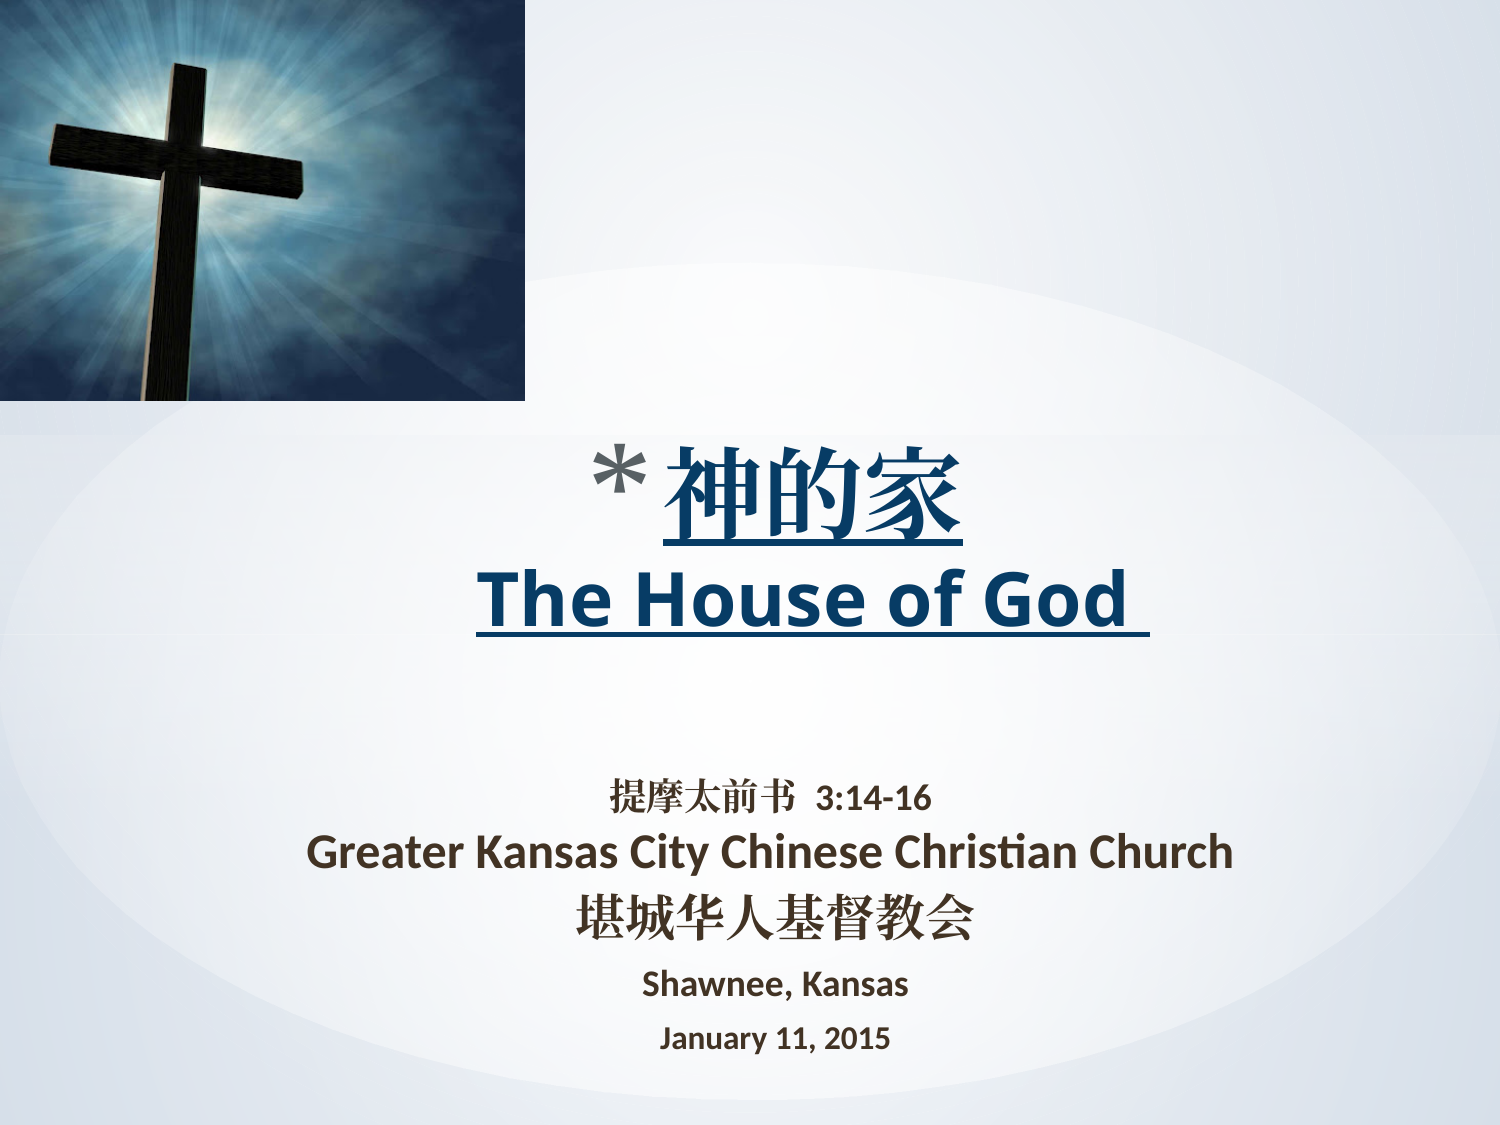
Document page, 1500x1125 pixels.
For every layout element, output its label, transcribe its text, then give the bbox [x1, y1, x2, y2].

picture [0, 0, 526, 402]
subtitle 提摩太前书 3:14-16 Greater Kansas City Chinese Christian Church 堪城华人基督教会 Shawnee, Kansas January 11, 2015 [81, 765, 1460, 1087]
title 神的家 The House of God [81, 423, 1441, 665]
